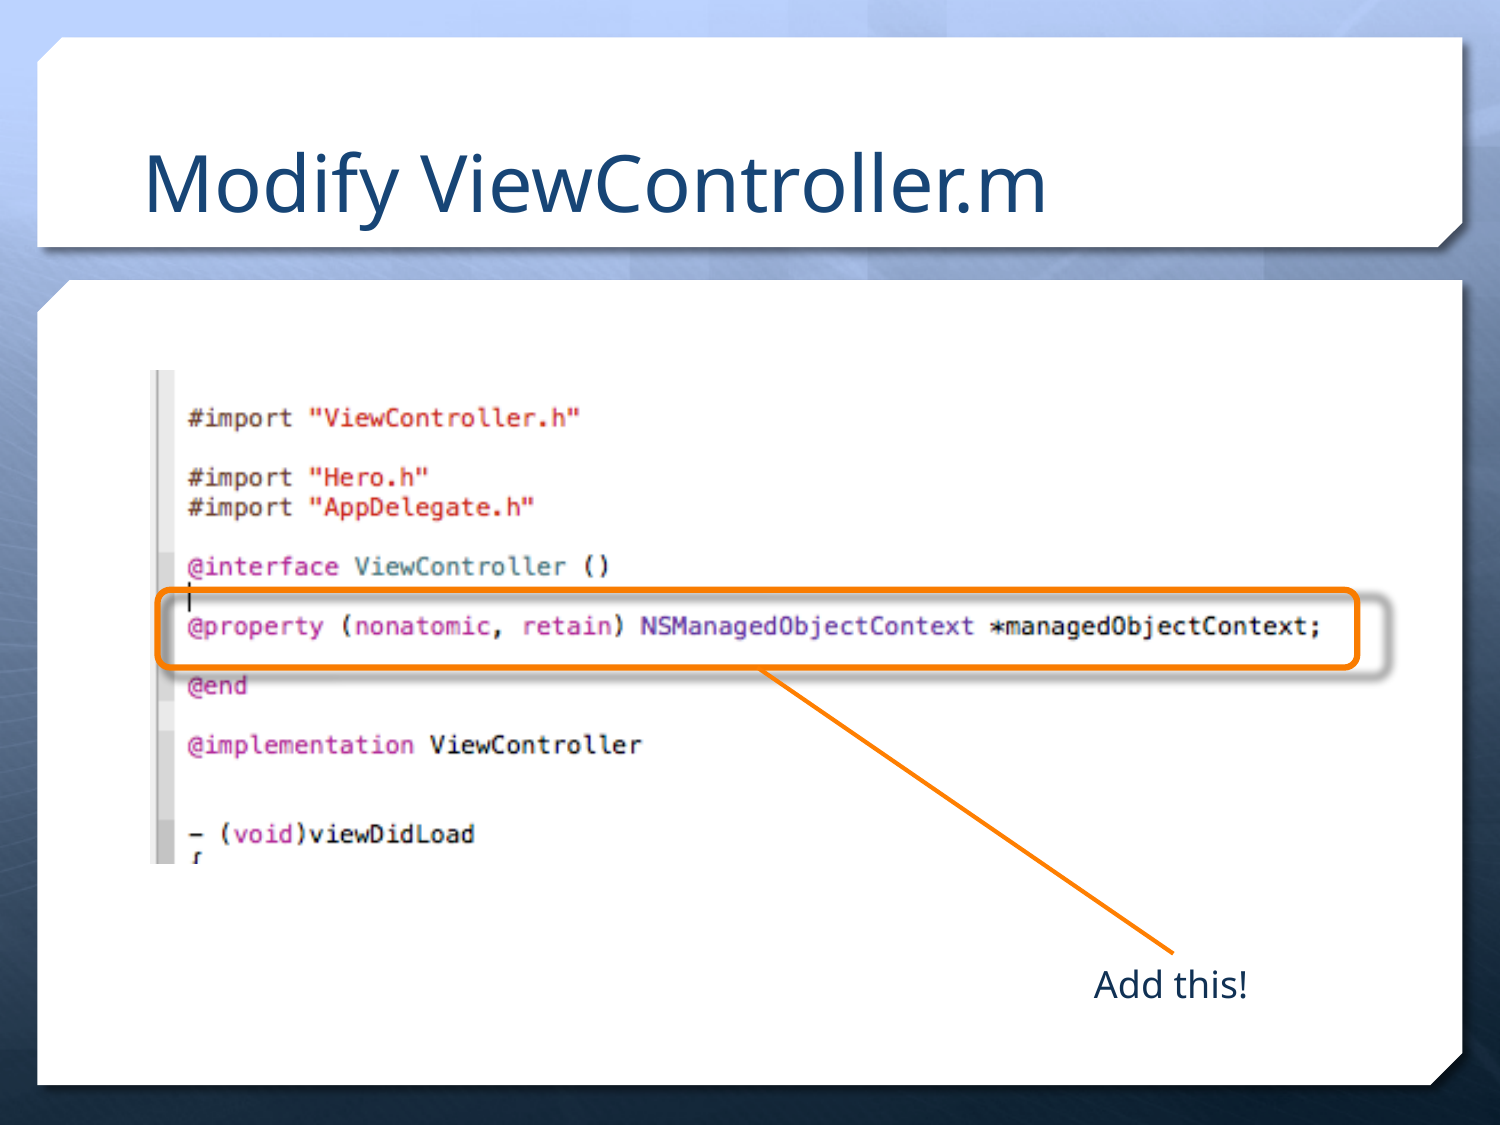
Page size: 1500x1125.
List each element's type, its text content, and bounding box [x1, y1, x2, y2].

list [149, 369, 1351, 865]
title Modify ViewController.m [127, 48, 1372, 236]
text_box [756, 667, 1174, 955]
text_box Add this! [1079, 953, 1268, 1014]
